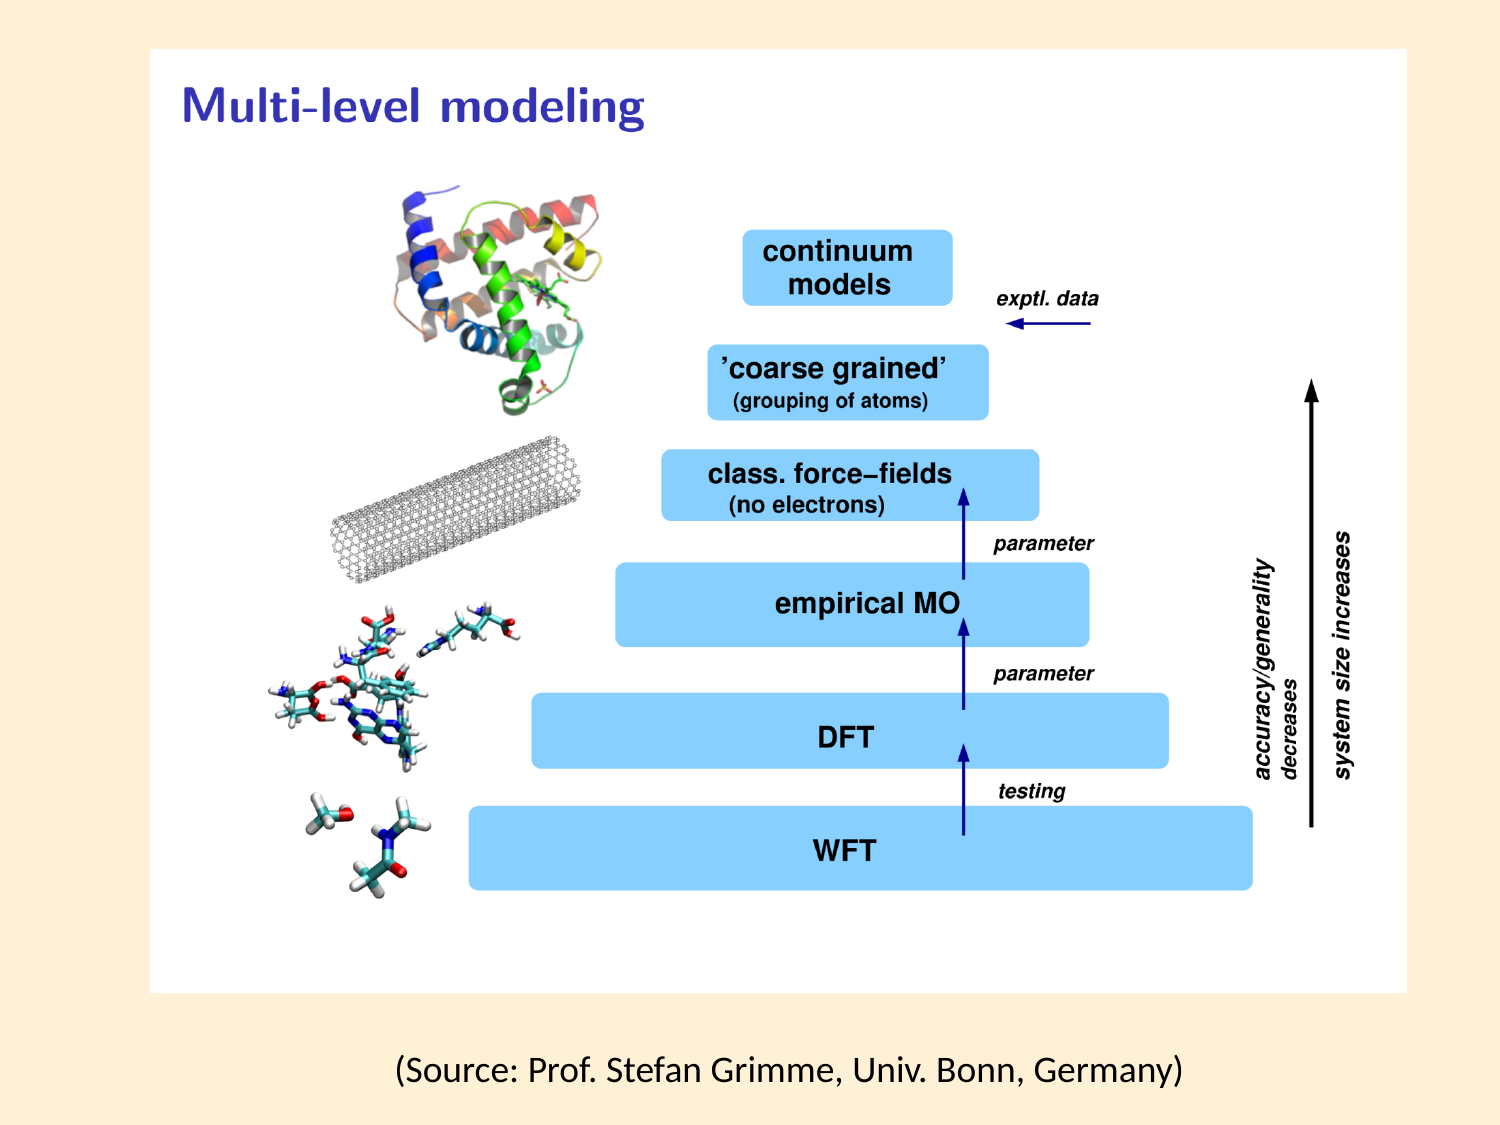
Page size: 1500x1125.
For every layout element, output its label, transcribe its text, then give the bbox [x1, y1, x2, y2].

picture [149, 49, 1408, 994]
text_box (Source: Prof. Stefan Grimme, Univ. Bonn, Germany) [379, 1037, 1201, 1098]
